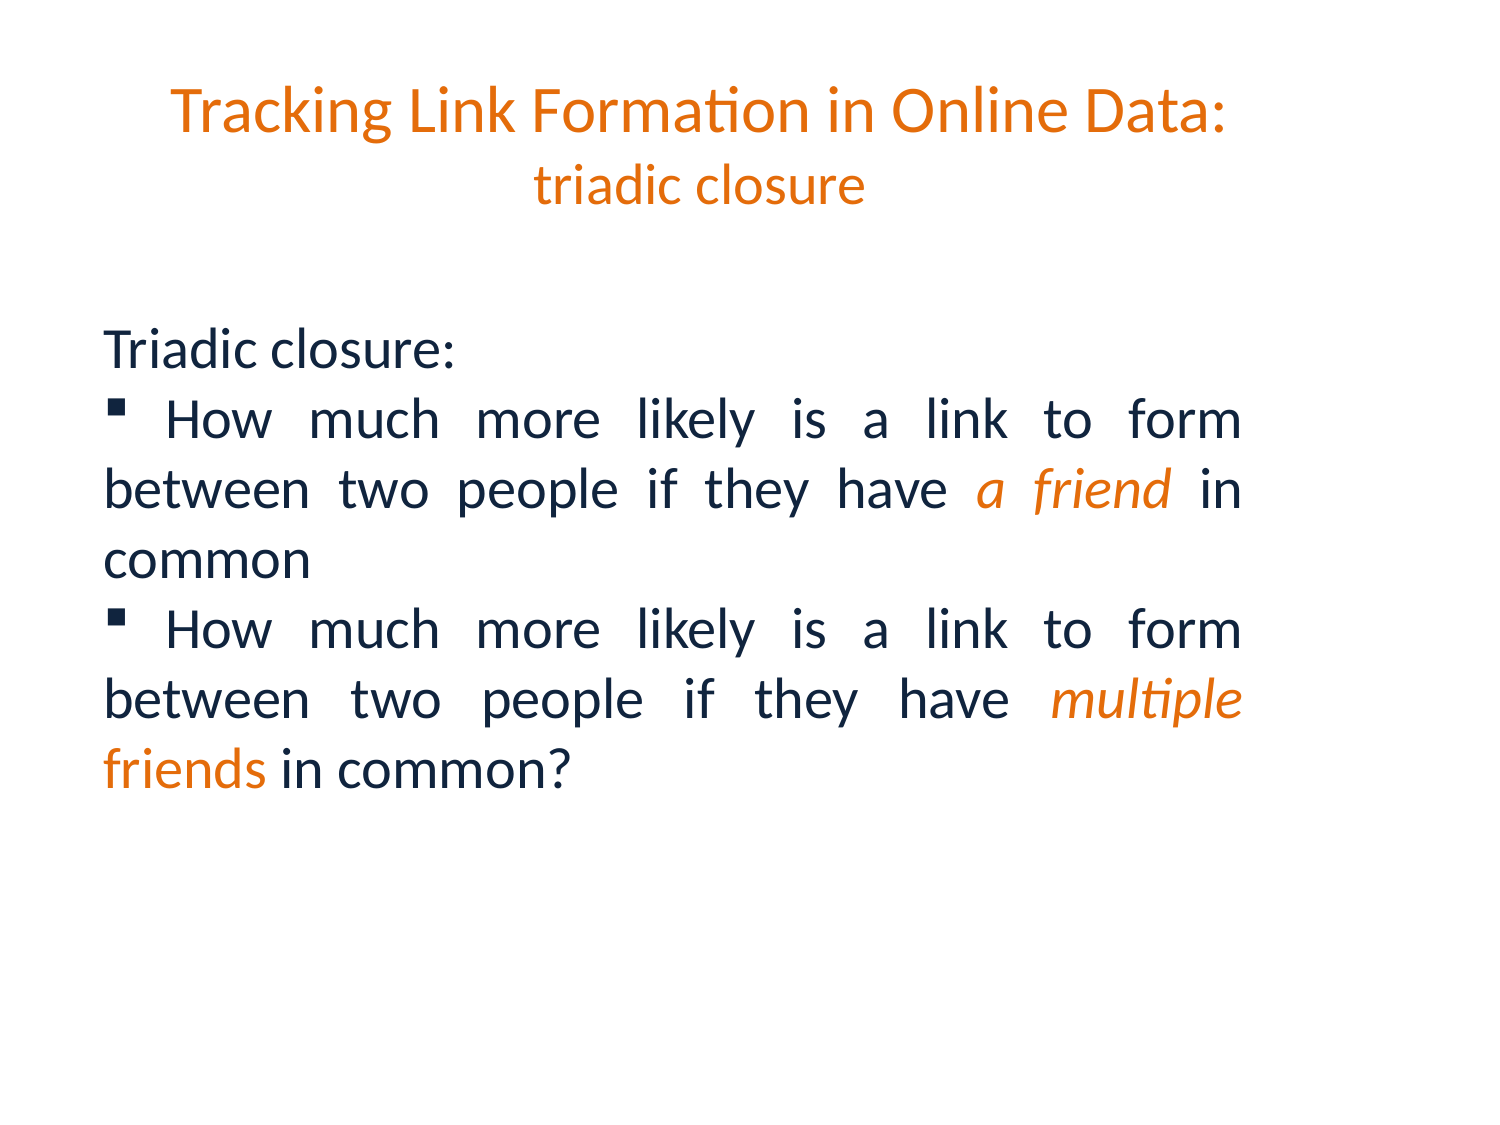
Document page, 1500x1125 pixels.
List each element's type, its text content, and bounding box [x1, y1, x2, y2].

text_box Triadic closure: How much more likely is a link to form between two people if they have a friend in common How much more likely is a link to form between two people if they have multiple friends in common? [88, 302, 1258, 808]
text_box Tracking Link Formation in Online Data: triadic closure [88, 58, 1311, 224]
